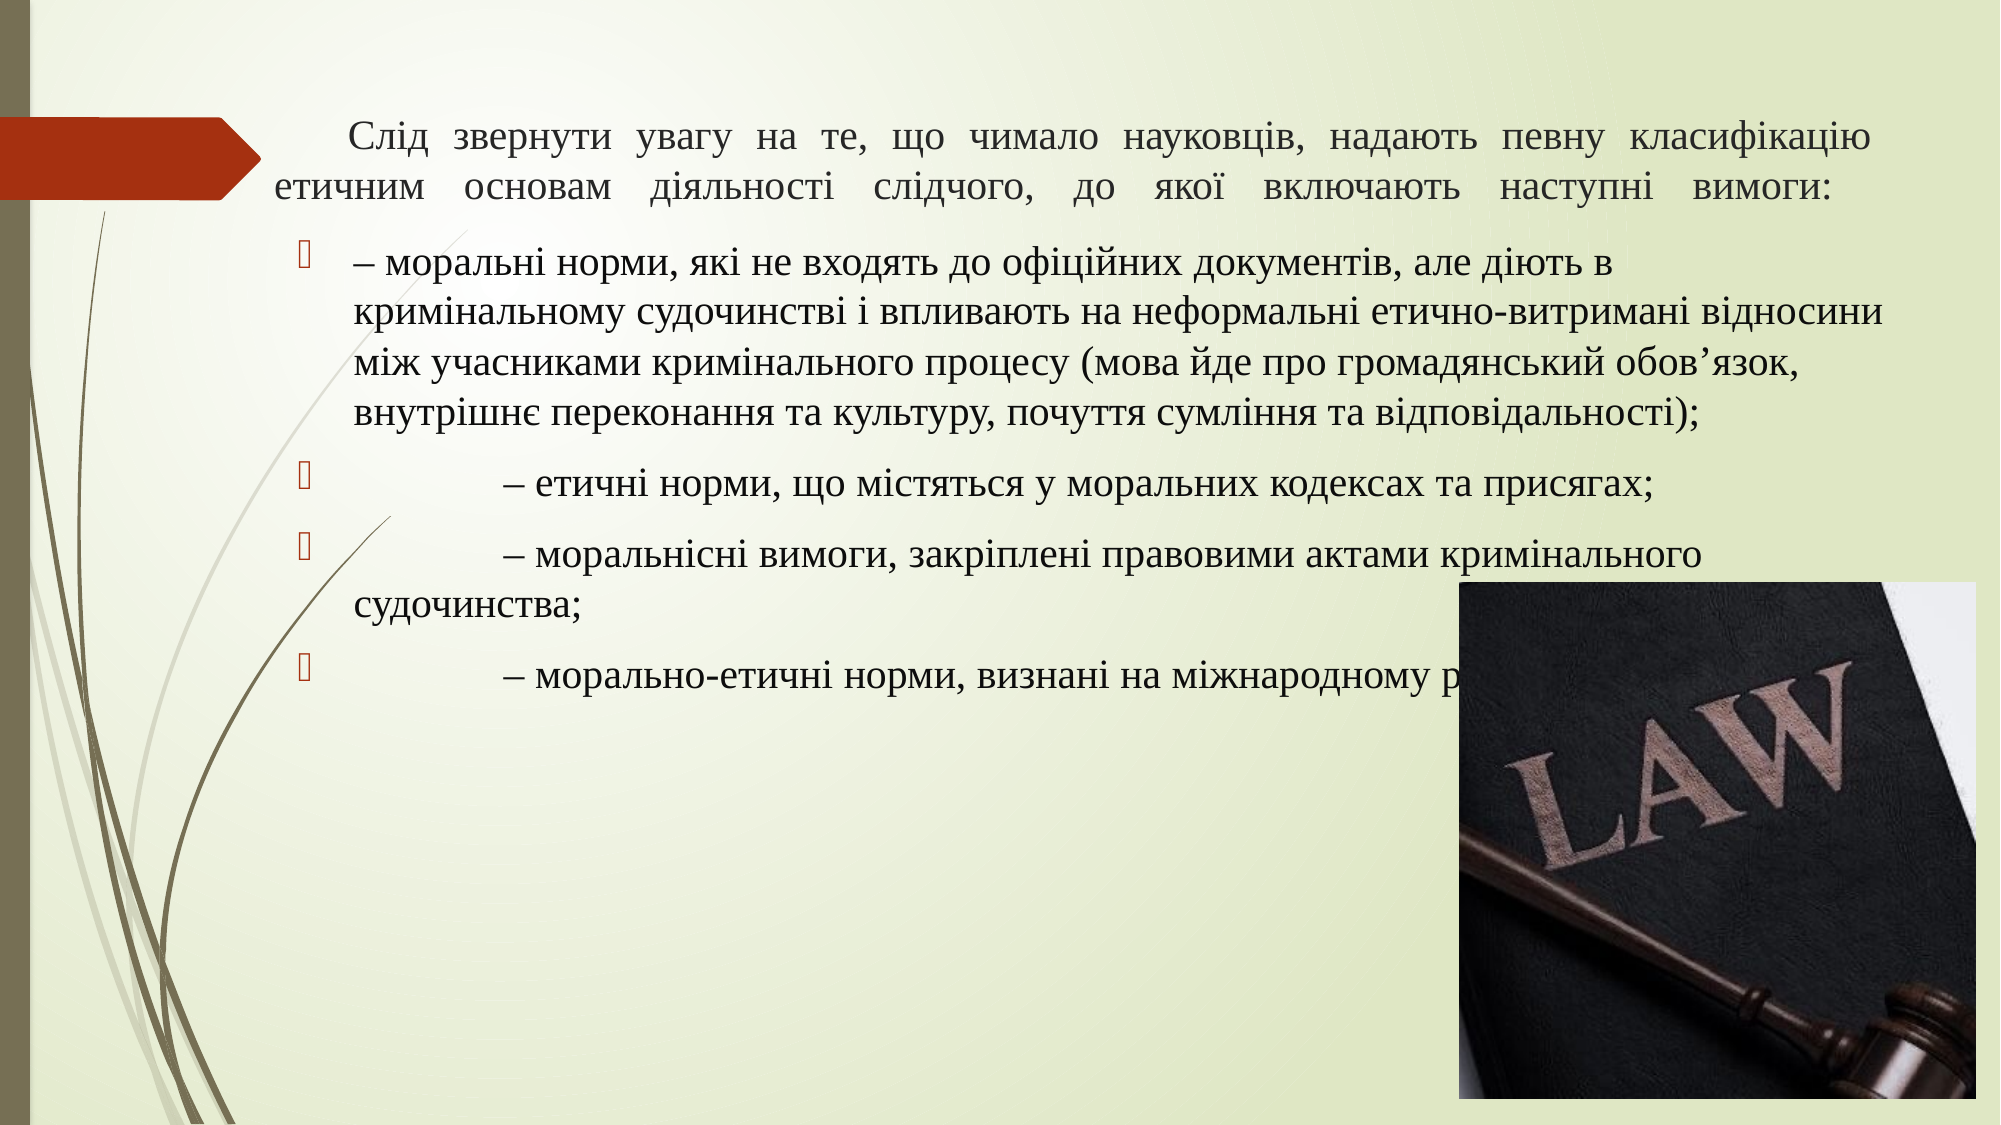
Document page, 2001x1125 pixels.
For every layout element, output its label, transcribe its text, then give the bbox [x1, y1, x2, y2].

list – моральні норми, які не входять до офіційних документів, але діють в кримінальному судочинстві і впливають на неформальні етично-витримані відносини між учасниками кримінального процесу (мова йде про громадянський обов’язок, внутрішнє переконання та культуру, почуття сумління та відповідальності); – етичні норми, що містяться у моральних кодексах та присягах; – моральнісні вимоги, закріплені правовими актами кримінального судочинства; – морально-етичні норми, визнані на міжнародному рівні [282, 225, 1899, 881]
picture [1459, 582, 1976, 1099]
title Слід звернути увагу на те, що чимало науковців, надають певну класифікацію етичним основам діяльності слідчого, до якої включають наступні вимоги: [259, 100, 1888, 350]
